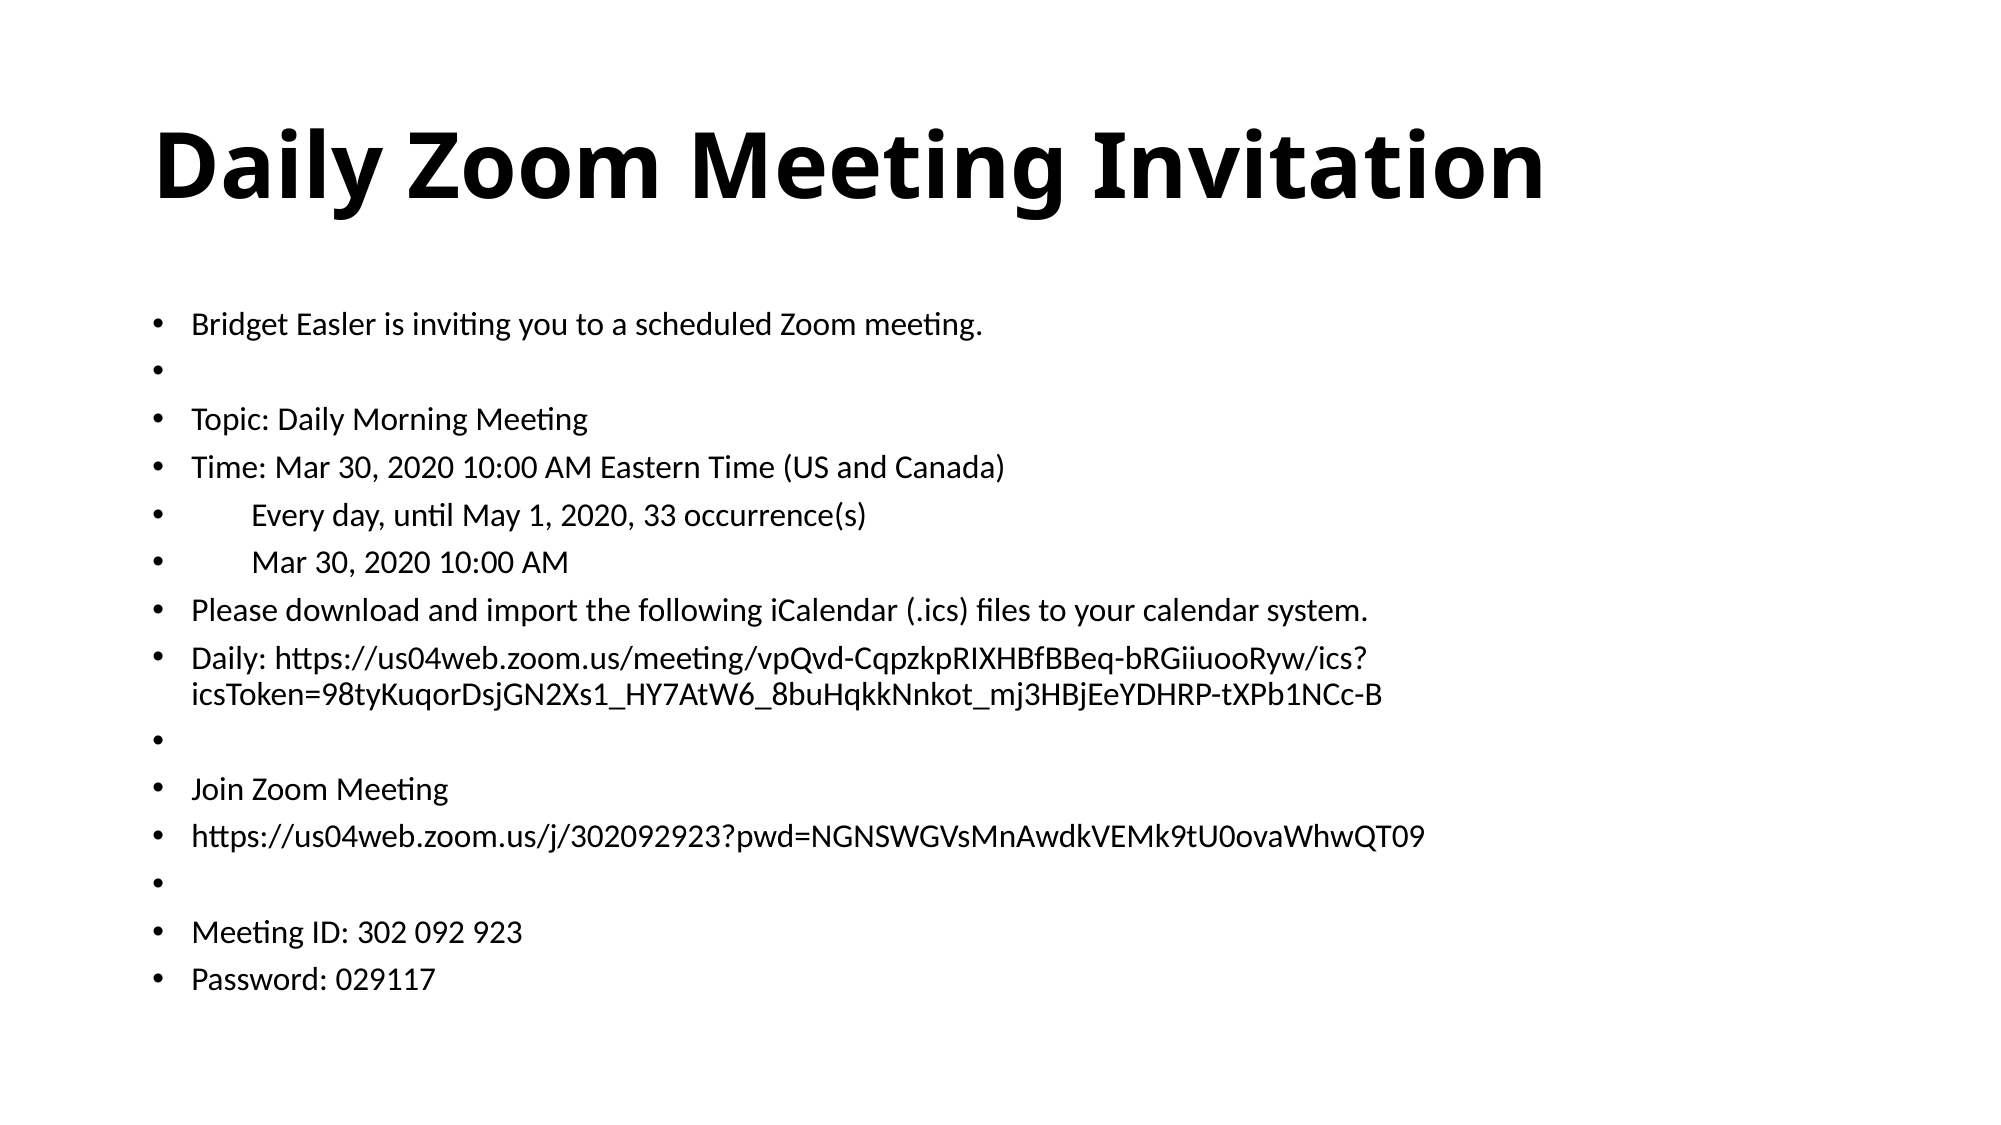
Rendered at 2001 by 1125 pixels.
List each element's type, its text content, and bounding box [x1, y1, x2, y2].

title Daily Zoom Meeting Invitation [137, 59, 1863, 278]
list Bridget Easler is inviting you to a scheduled Zoom meeting. Topic: Daily Morning Meeting Time: Mar 30, 2020 10:00 AM Eastern Time (US and Canada) Every day, until May 1, 2020, 33 occurrence(s) Mar 30, 2020 10:00 AM Please download and import the following iCalendar (.ics) files to your calendar system. Daily: https://us04web.zoom.us/meeting/vpQvd-CqpzkpRIXHBfBBeq-bRGiiuooRyw/ics?icsToken=98tyKuqorDsjGN2Xs1_HY7AtW6_8buHqkkNnkot_mj3HBjEeYDHRP-tXPb1NCc-B Join Zoom Meeting https://us04web.zoom.us/j/302092923?pwd=NGNSWGVsMnAwdkVEMk9tU0ovaWhwQT09 Meeting ID: 302 092 923 Password: 029117 [137, 299, 1863, 1014]
